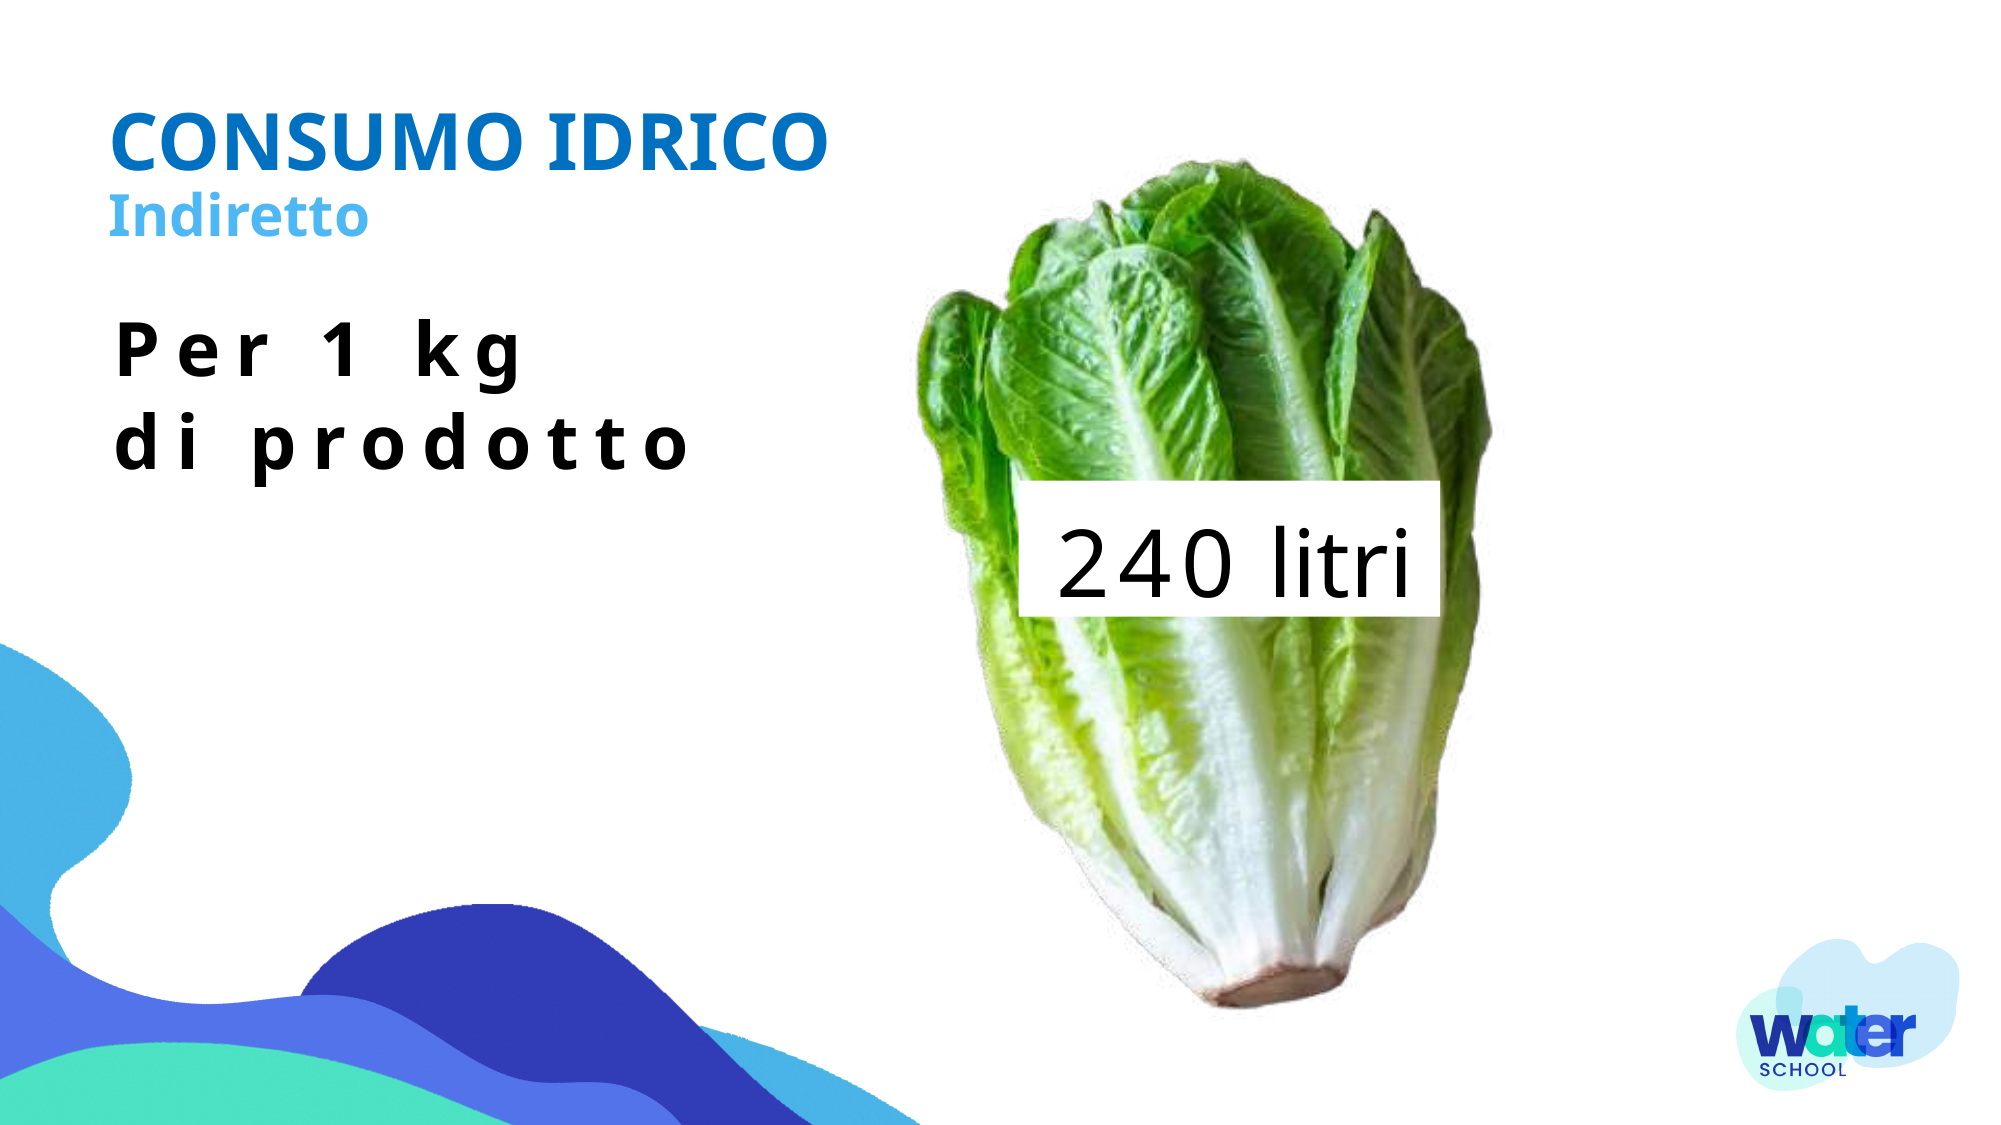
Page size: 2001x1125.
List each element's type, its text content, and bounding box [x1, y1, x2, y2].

text_box Per 1 kg di prodotto [111, 299, 696, 485]
picture [0, 0, 2001, 1125]
text_box Indiretto [93, 171, 399, 256]
text_box CONSUMO IDRICO [93, 81, 1500, 194]
